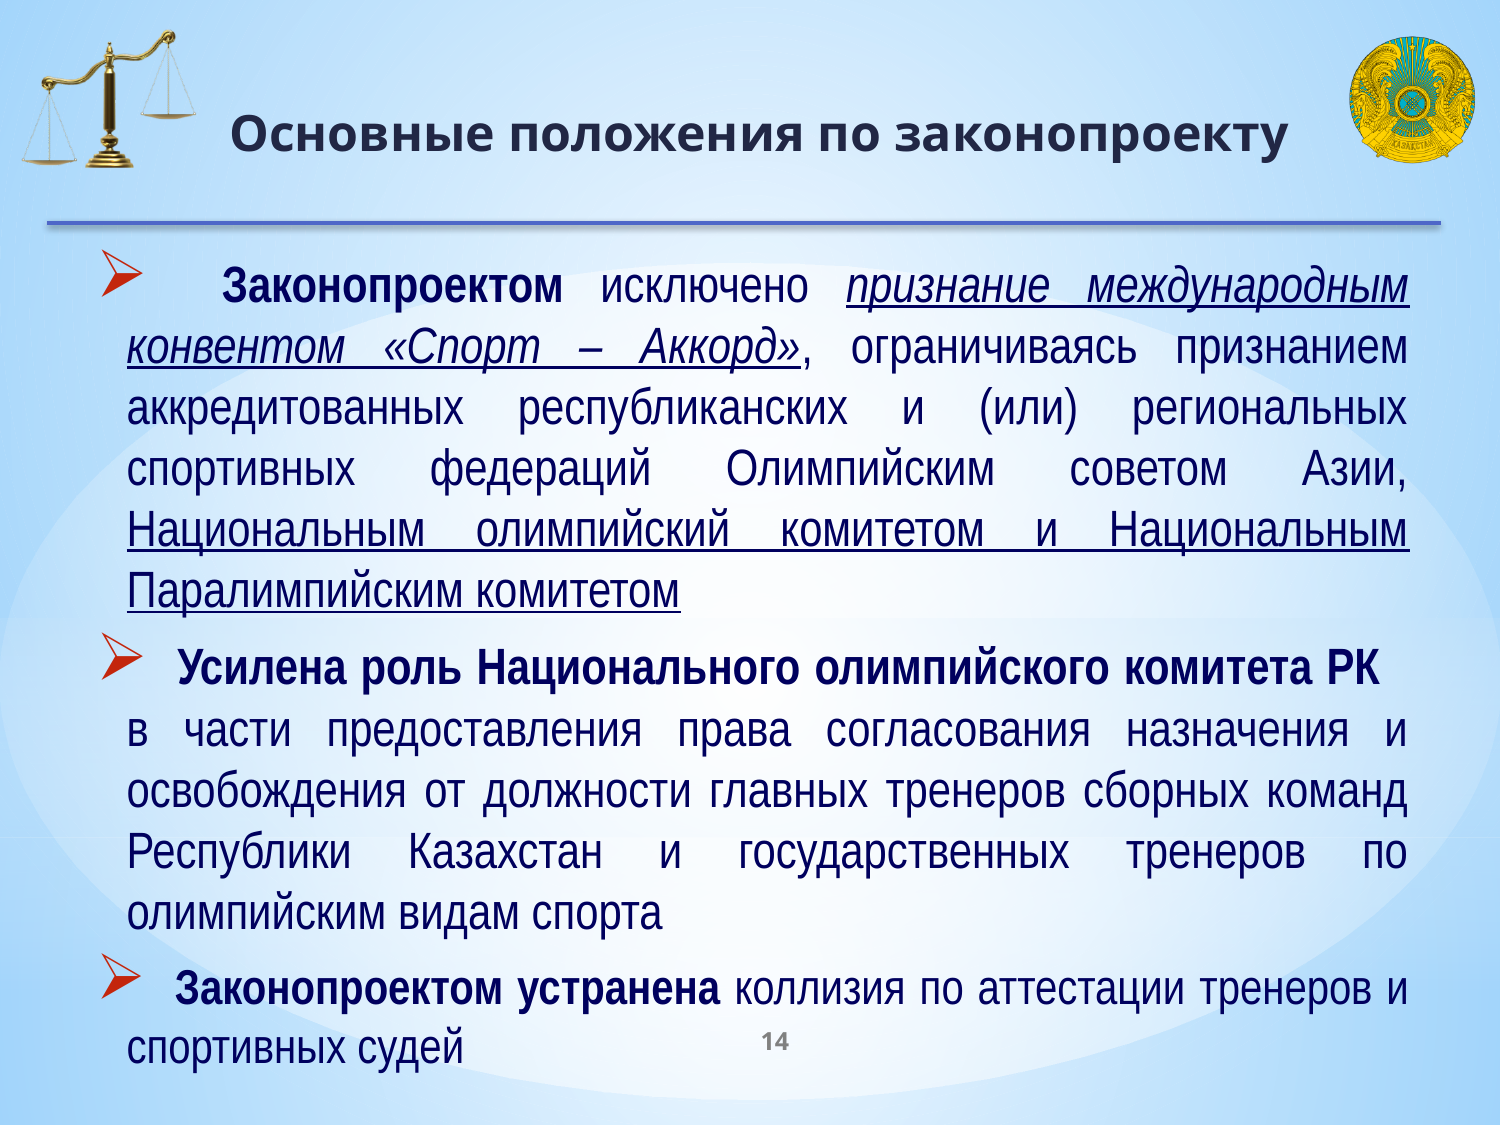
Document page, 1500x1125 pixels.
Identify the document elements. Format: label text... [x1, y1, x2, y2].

text_box Основные положения по законопроекту [216, 93, 1305, 169]
picture [1347, 34, 1477, 165]
picture [7, 23, 212, 176]
list Законопроектом исключено признание международным конвентом «Спорт – Аккорд», ограничиваясь признанием аккредитованных республиканских и (или) региональных спортивных федераций Олимпийским советом Азии, Национальным олимпийский комитетом и Национальным Паралимпийским комитетом Усилена роль Национального олимпийского комитета РК в части предоставления права согласования назначения и освобождения от должности главных тренеров сборных команд Республики Казахстан и государственных тренеров по олимпийским видам спорта Законопроектом устранена коллизия по аттестации тренеров и спортивных судей [75, 243, 1425, 1083]
